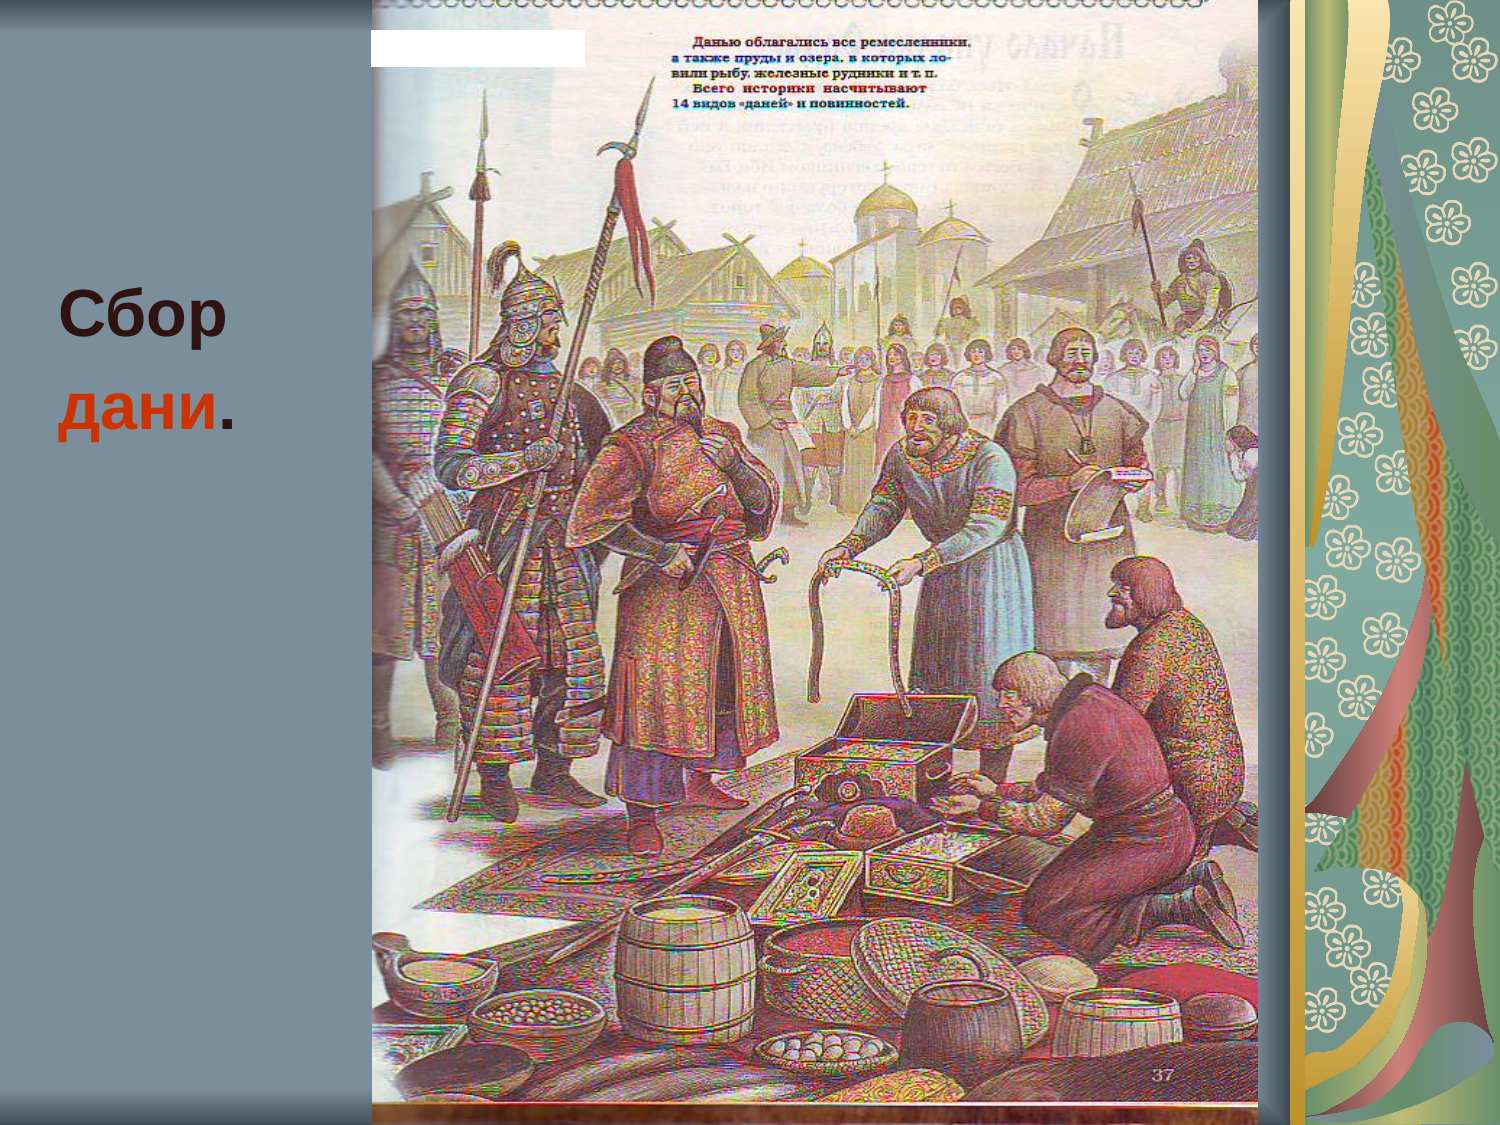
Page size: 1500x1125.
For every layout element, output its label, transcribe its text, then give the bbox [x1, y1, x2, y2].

list Сбор дани. [42, 261, 366, 1001]
picture [1314, 144, 1500, 936]
picture [371, 0, 1259, 1125]
